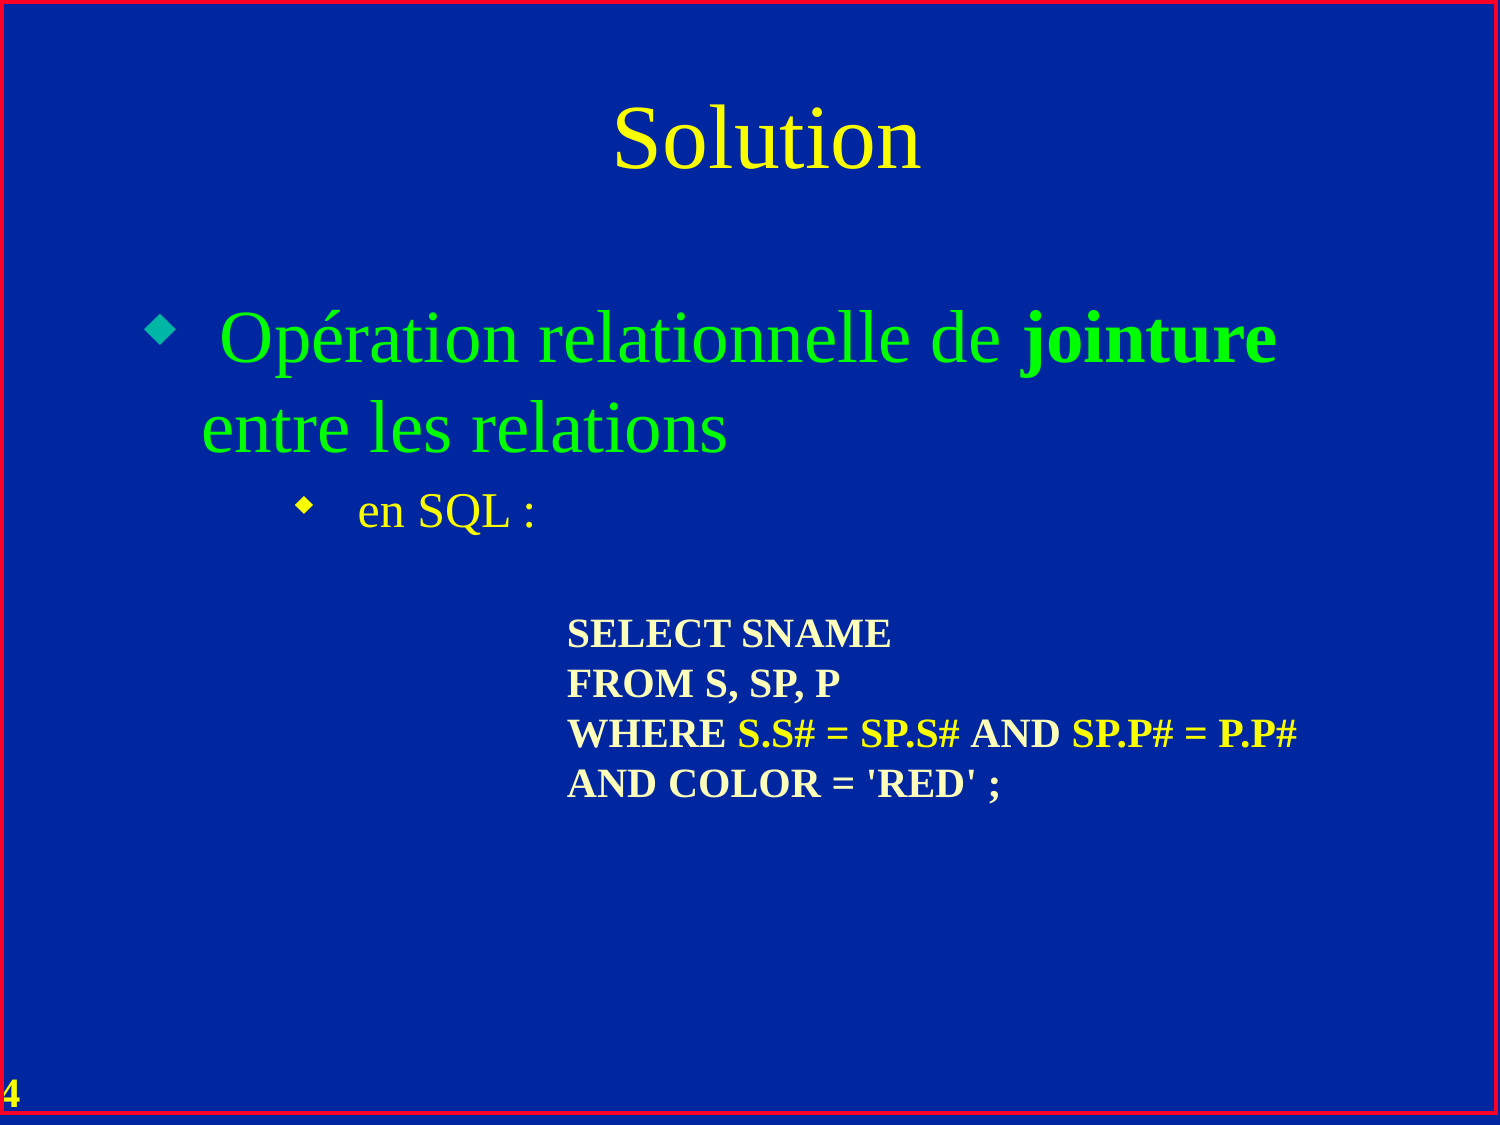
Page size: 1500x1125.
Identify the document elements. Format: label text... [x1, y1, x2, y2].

title Solution [129, 37, 1406, 227]
list Opération relationnelle de jointure entre les relations en SQL : SELECT SNAME FROM S, SP, P WHERE S.S# = SP.S# AND SP.P# = P.P# AND COLOR = 'RED' ; [129, 279, 1406, 945]
